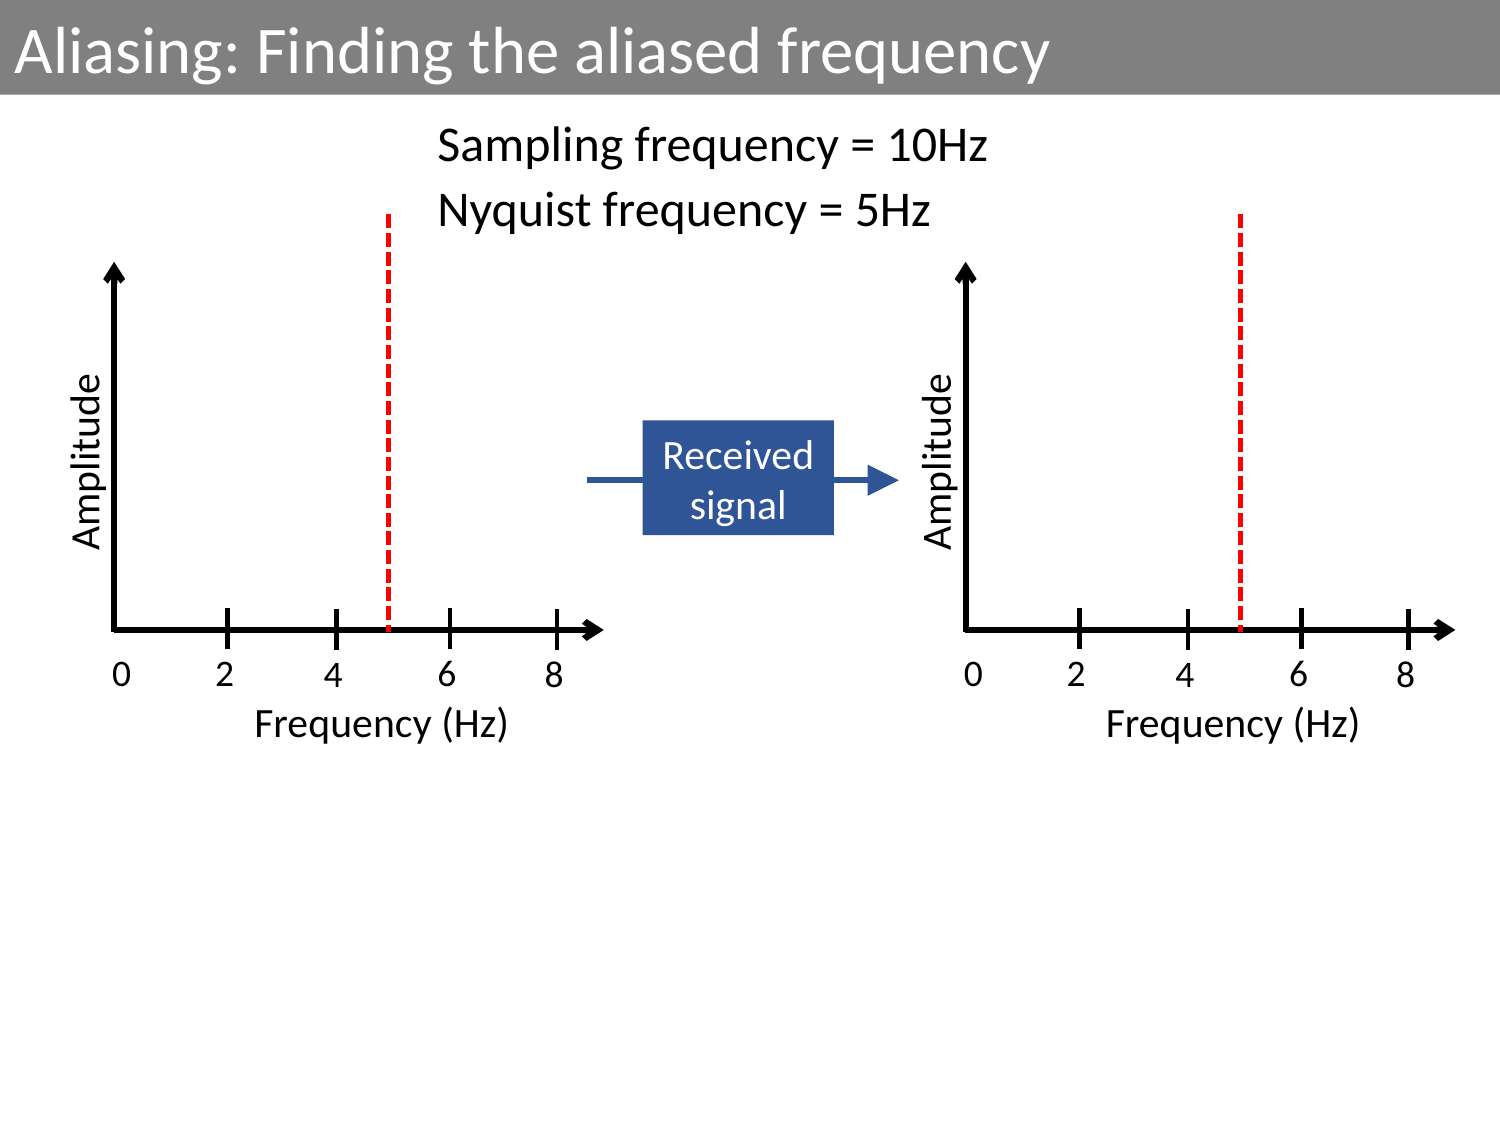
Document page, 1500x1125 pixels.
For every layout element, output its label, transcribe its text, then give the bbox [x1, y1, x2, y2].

text_box 0 [923, 641, 1021, 702]
text_box Sampling frequency = 10Hz [422, 103, 1292, 168]
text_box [422, 607, 475, 703]
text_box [1381, 609, 1434, 704]
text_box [529, 609, 582, 704]
text_box Received signal [642, 481, 834, 536]
text_box Frequency (Hz) [1070, 688, 1396, 753]
text_box Amplitude [901, 353, 965, 572]
text_box 0 [71, 641, 170, 702]
text_box Frequency (Hz) [219, 688, 545, 753]
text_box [309, 609, 361, 704]
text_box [1274, 607, 1327, 703]
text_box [200, 607, 253, 703]
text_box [1051, 607, 1104, 703]
text_box Nyquist frequency = 5Hz [422, 168, 1292, 244]
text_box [1160, 609, 1213, 704]
text_box Aliasing: Finding the aliased frequency [0, 0, 1500, 95]
text_box Amplitude [50, 353, 114, 572]
text_box Received signal [642, 420, 834, 480]
